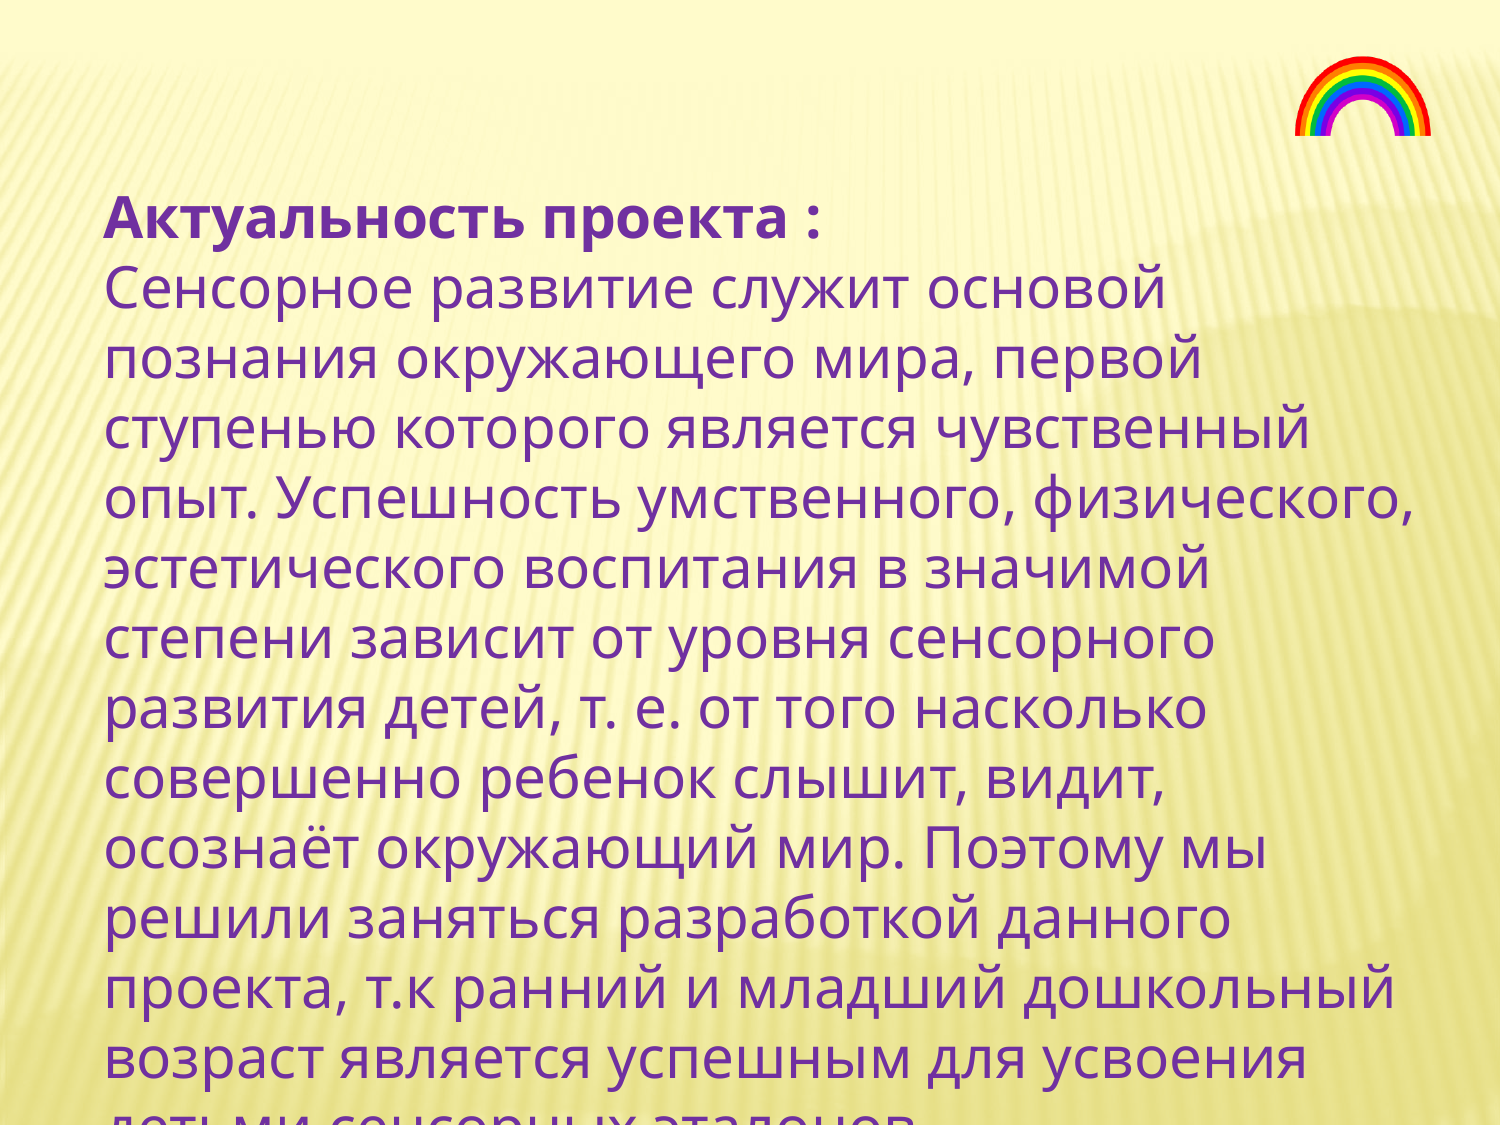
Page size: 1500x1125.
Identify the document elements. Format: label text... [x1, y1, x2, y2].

picture [1292, 54, 1432, 138]
text_box Актуальность проекта : Сенсорное развитие служит основой познания окружающего мира, первой ступенью которого является чувственный опыт. Успешность умственного, физического, эстетического воспитания в значимой степени зависит от уровня сенсорного развития детей, т. е. от того насколько совершенно ребенок слышит, видит, осознаёт окружающий мир. Поэтому мы решили заняться разработкой данного проекта, т.к ранний и младший дошкольный возраст является успешным для усвоения детьми сенсорных эталонов. [88, 172, 1436, 1125]
